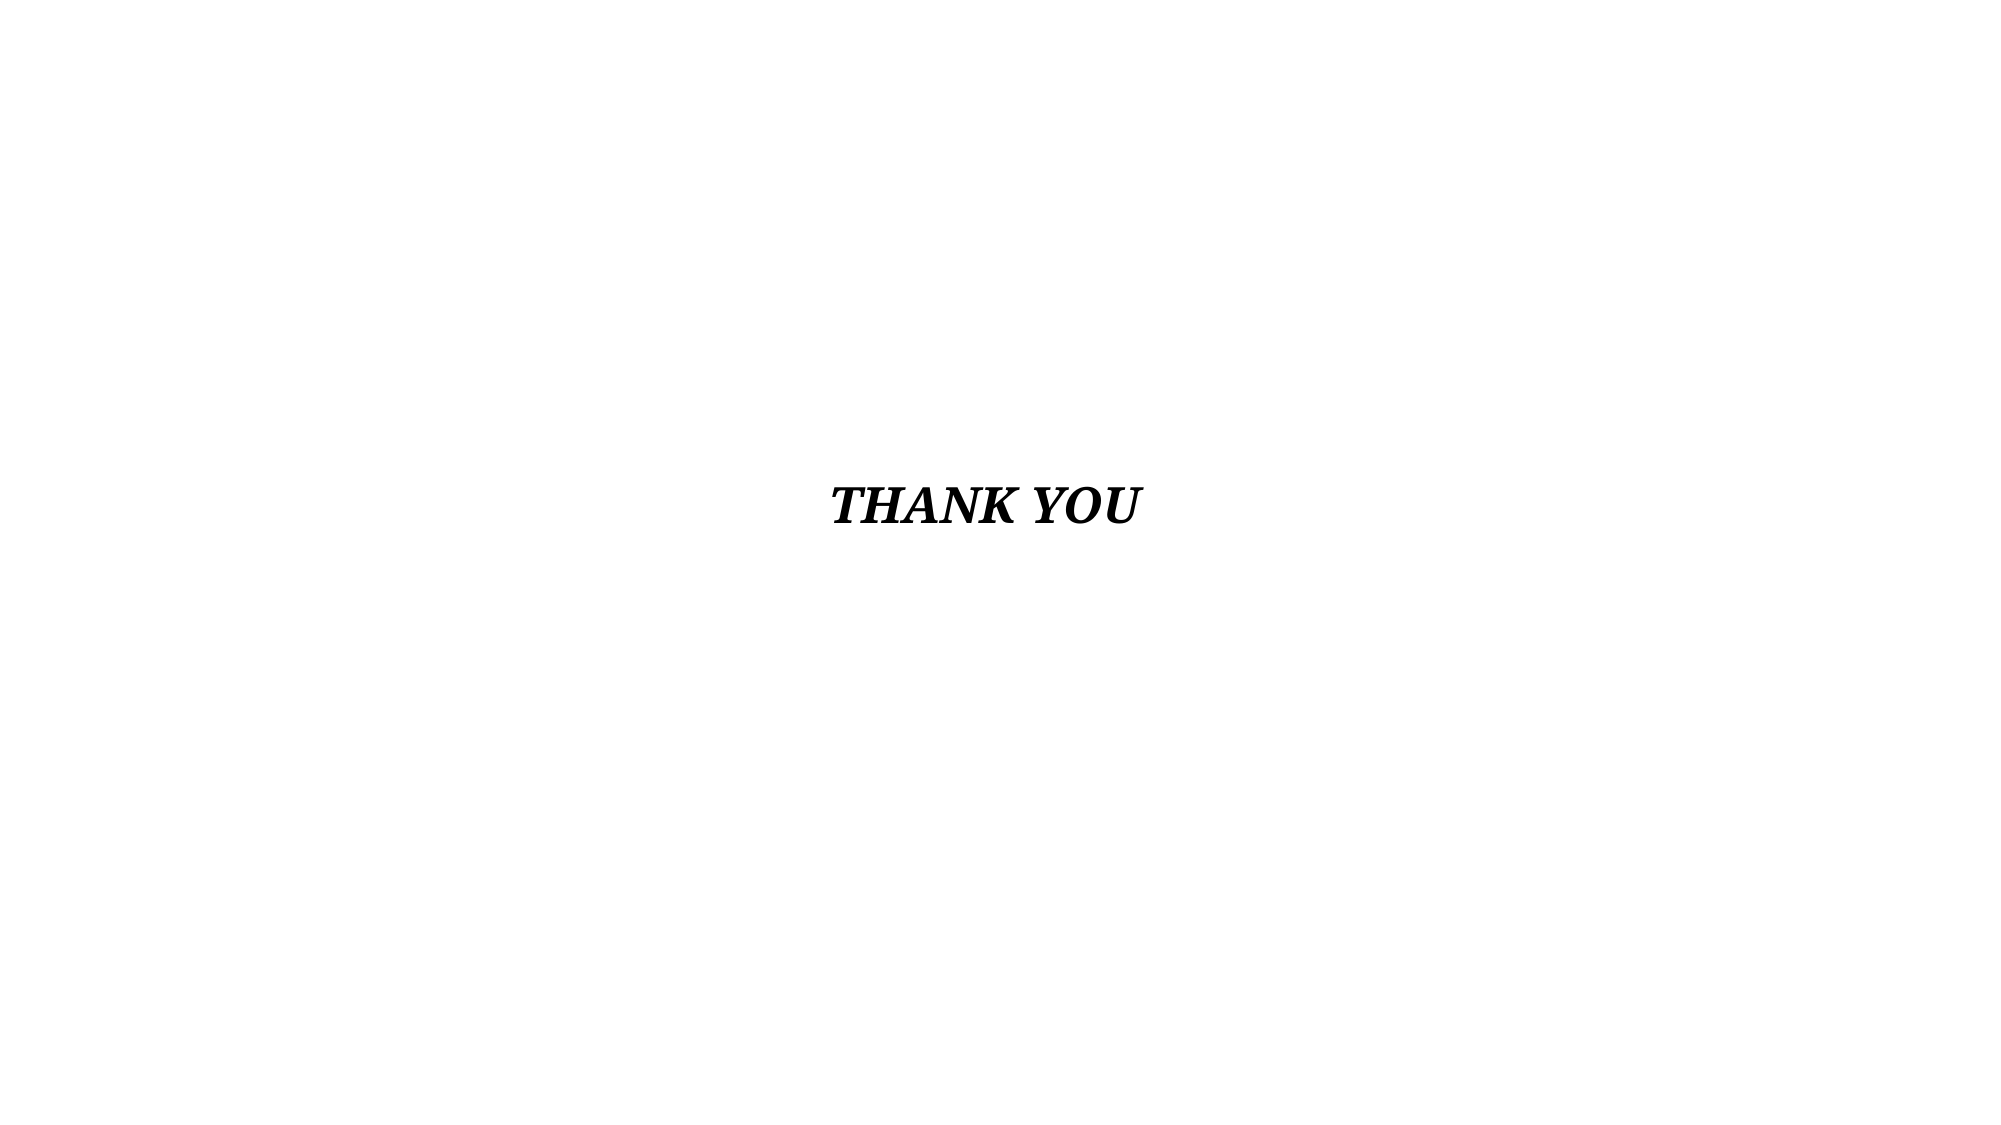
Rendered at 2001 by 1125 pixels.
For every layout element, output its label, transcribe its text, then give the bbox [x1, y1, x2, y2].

text_box THANK YOU [813, 465, 1322, 541]
